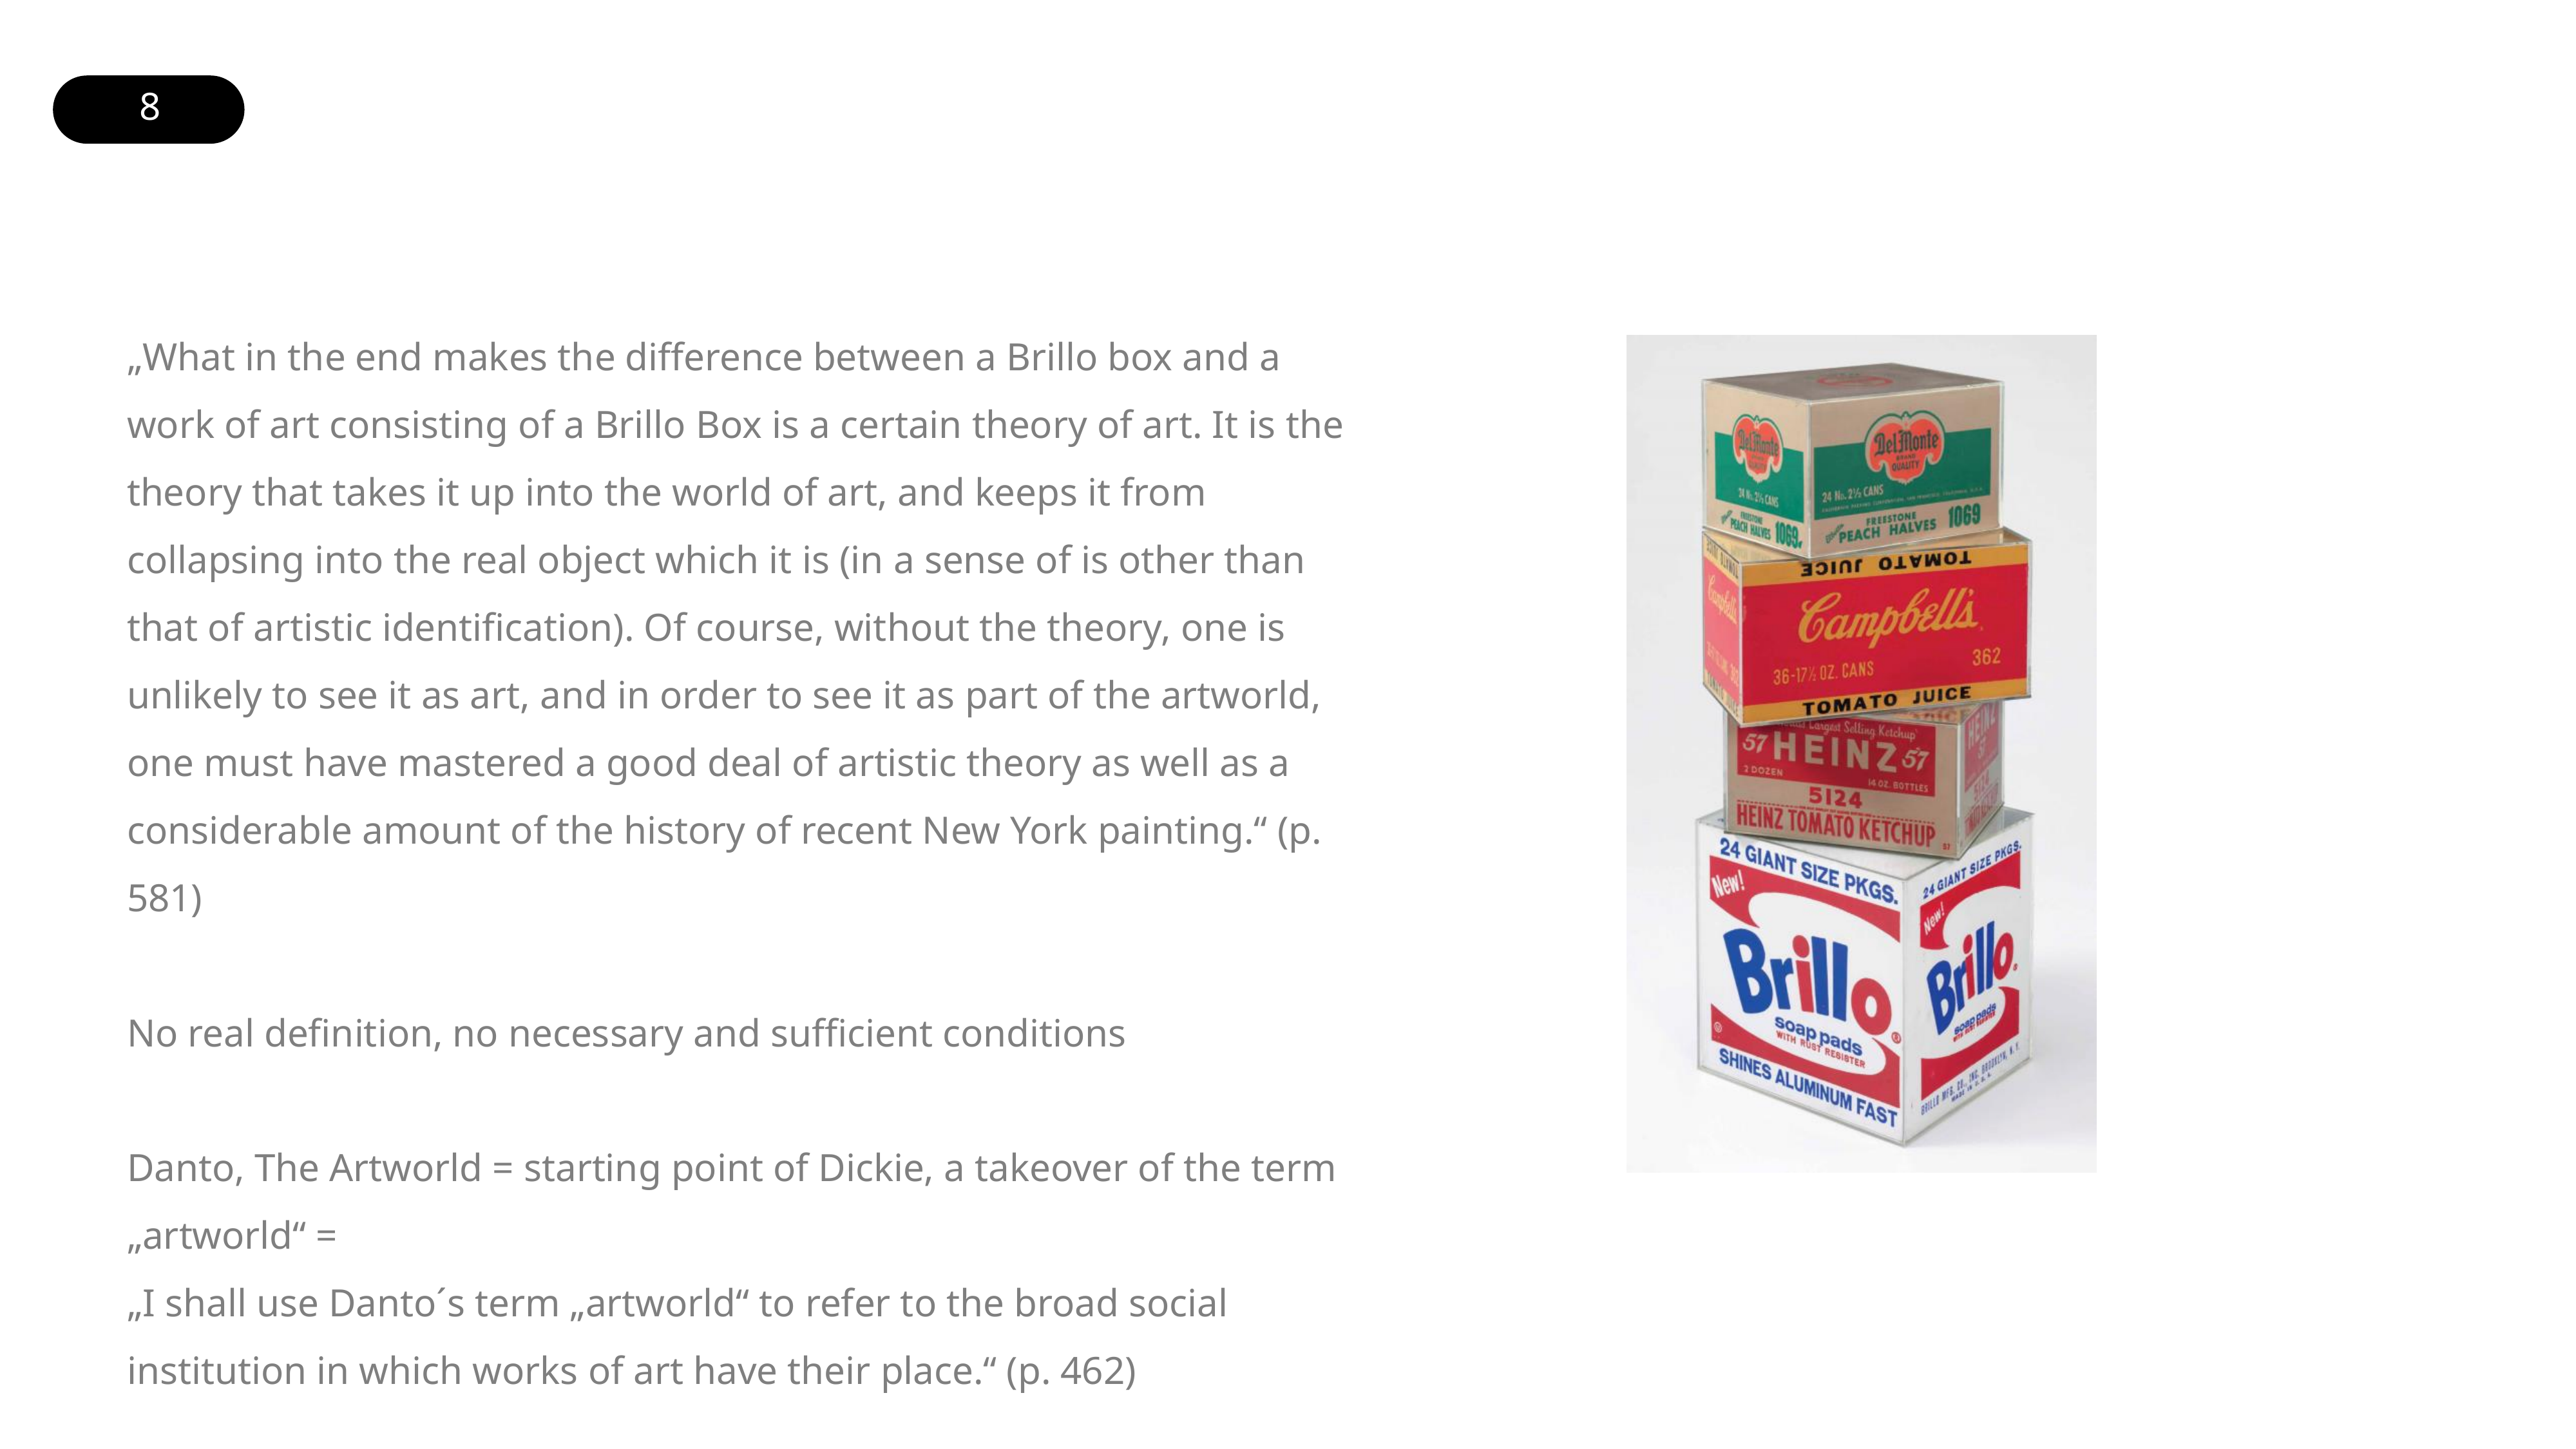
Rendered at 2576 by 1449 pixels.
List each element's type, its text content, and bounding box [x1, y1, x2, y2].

text_box „What in the end makes the difference between a Brillo box and a work of art consisting of a Brillo Box is a certain theory of art. It is the theory that takes it up into the world of art, and keeps it from collapsing into the real object which it is (in a sense of is other than that of artistic identification). Of course, without the theory, one is unlikely to see it as art, and in order to see it as part of the artworld, one must have mastered a good deal of artistic theory as well as a considerable amount of the history of recent New York painting.“ (p. 581) No real definition, no necessary and sufficient conditions Danto, The Artworld = starting point of Dickie, a takeover of the term „artworld“ = „I shall use Danto´s term „artworld“ to refer to the broad social institution in which works of art have their place.“ (p. 462) [117, 267, 1369, 1449]
picture [1627, 335, 2097, 1173]
